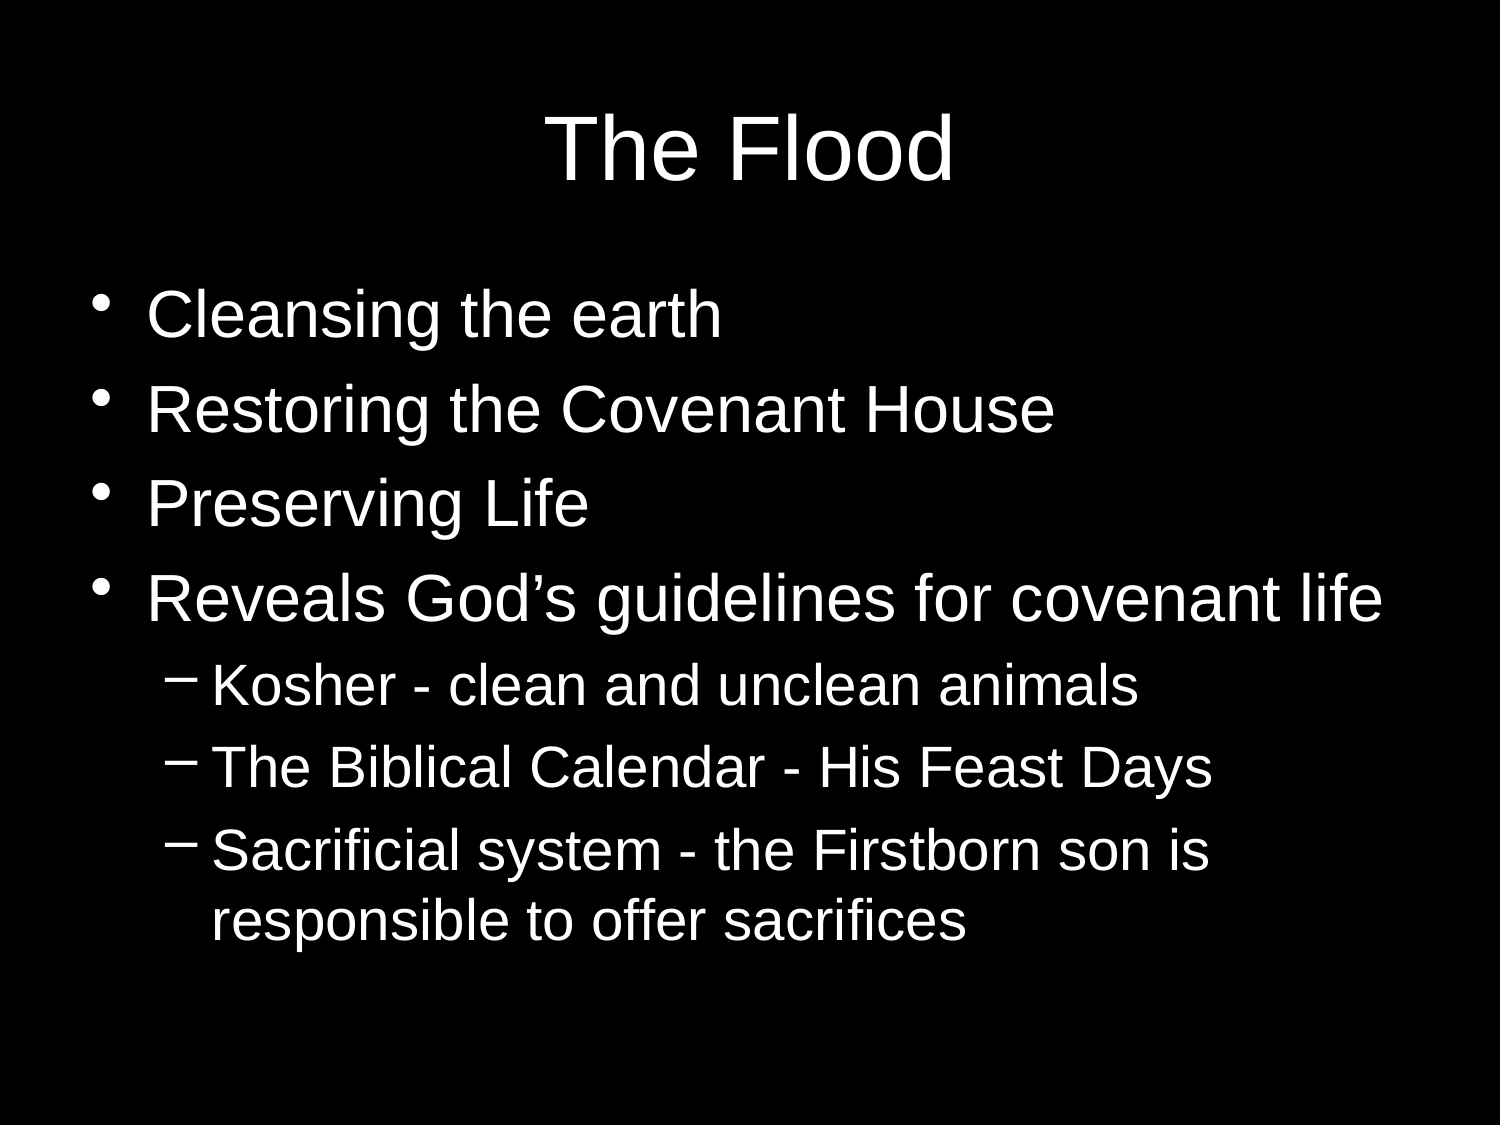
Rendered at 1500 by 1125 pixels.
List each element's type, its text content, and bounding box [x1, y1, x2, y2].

list Cleansing the earth Restoring the Covenant House Preserving Life Reveals God’s guidelines for covenant life Kosher - clean and unclean animals The Biblical Calendar - His Feast Days Sacrificial system - the Firstborn son is responsible to offer sacrifices [74, 261, 1426, 1125]
text_box The Flood [74, 19, 1425, 261]
